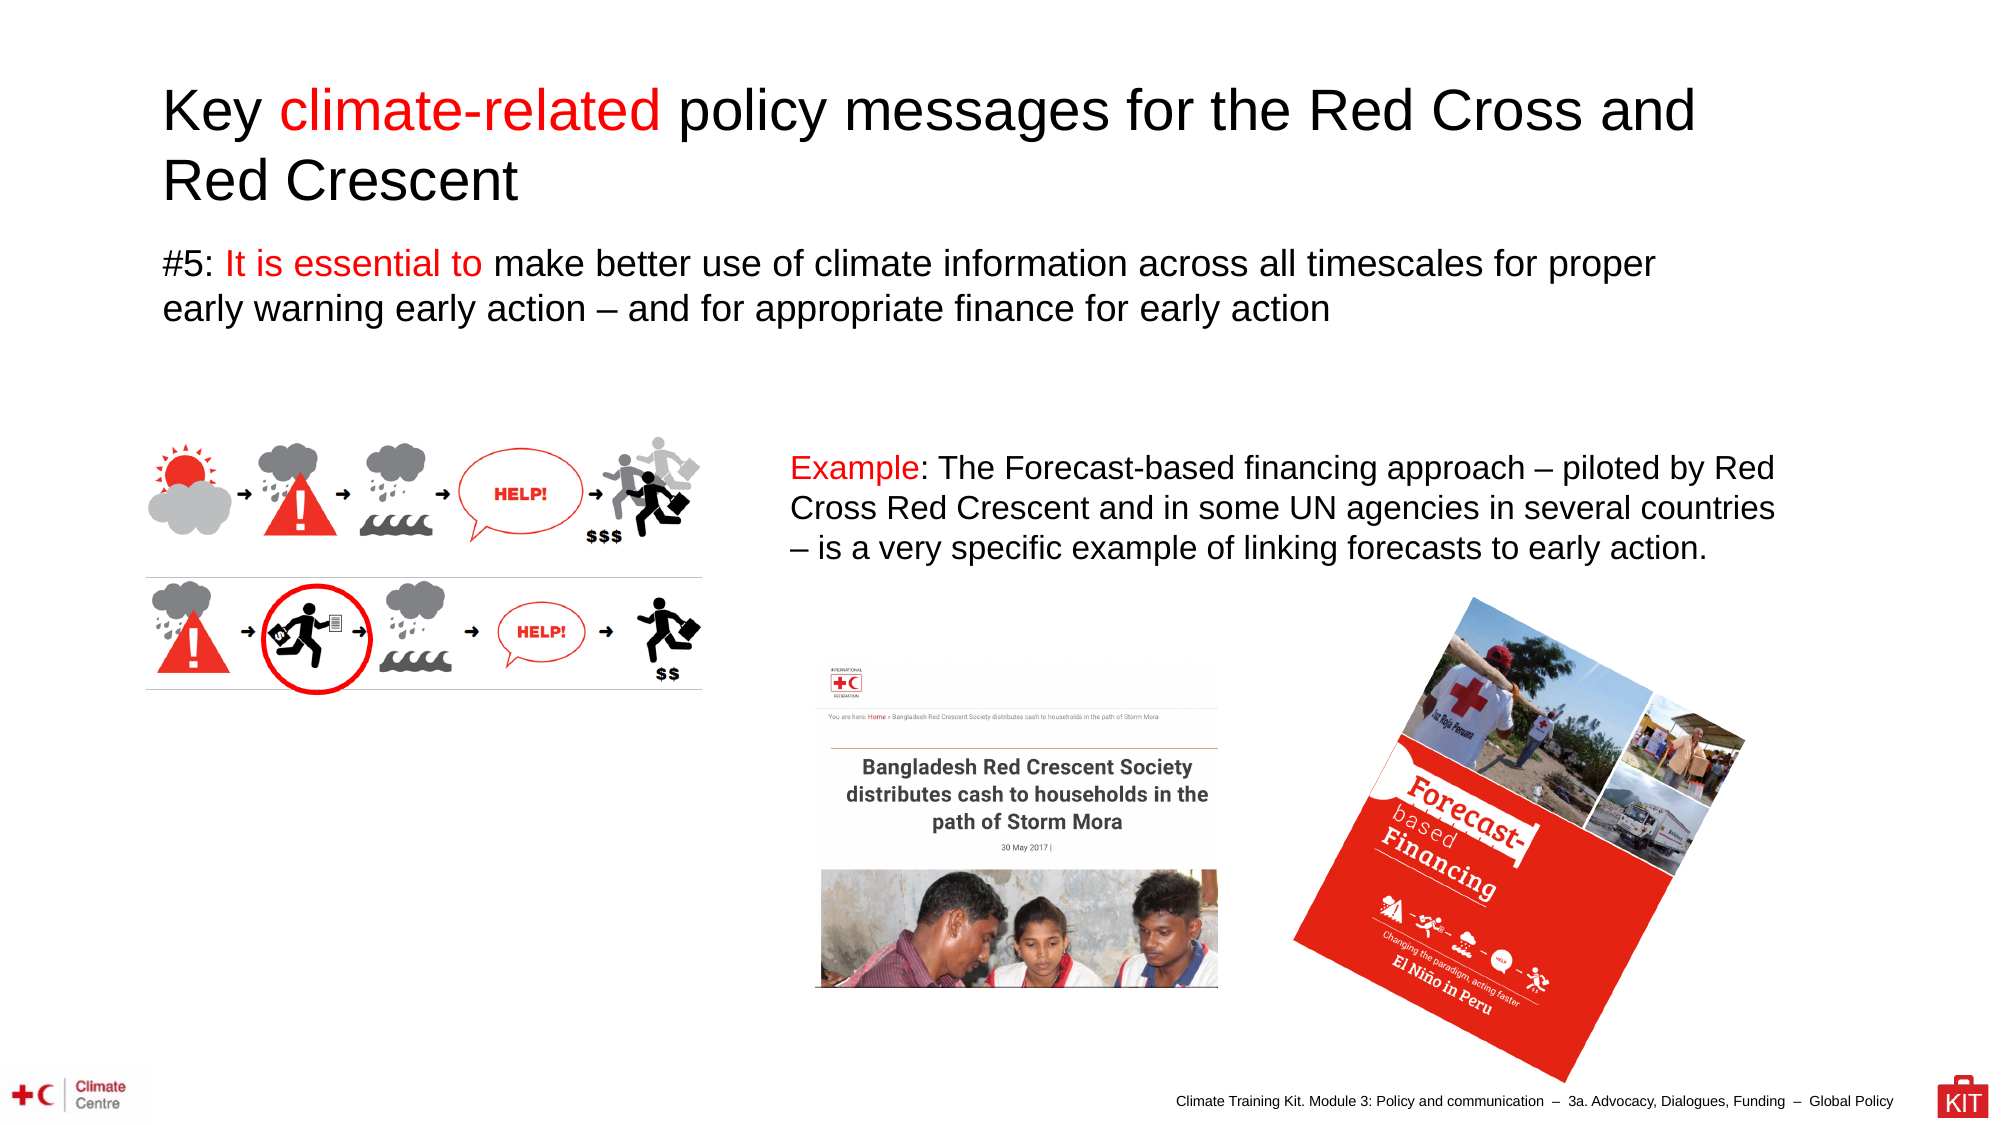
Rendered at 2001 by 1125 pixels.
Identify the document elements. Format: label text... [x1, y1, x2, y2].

text_box Example: The Forecast-based financing approach – piloted by Red Cross Red Crescent and in some UN agencies in several countries – is a very specific example of linking forecasts to early action. [775, 438, 1815, 574]
picture [146, 434, 703, 696]
text_box #5: It is essential to make better use of climate information across all timescales for proper early warning early action – and for appropriate finance for early action [147, 231, 1745, 337]
text_box Key climate-related policy messages for the Red Cross and Red Crescent [147, 64, 1745, 213]
picture [1292, 596, 1746, 1085]
picture [0, 1064, 149, 1125]
picture [815, 661, 1218, 988]
